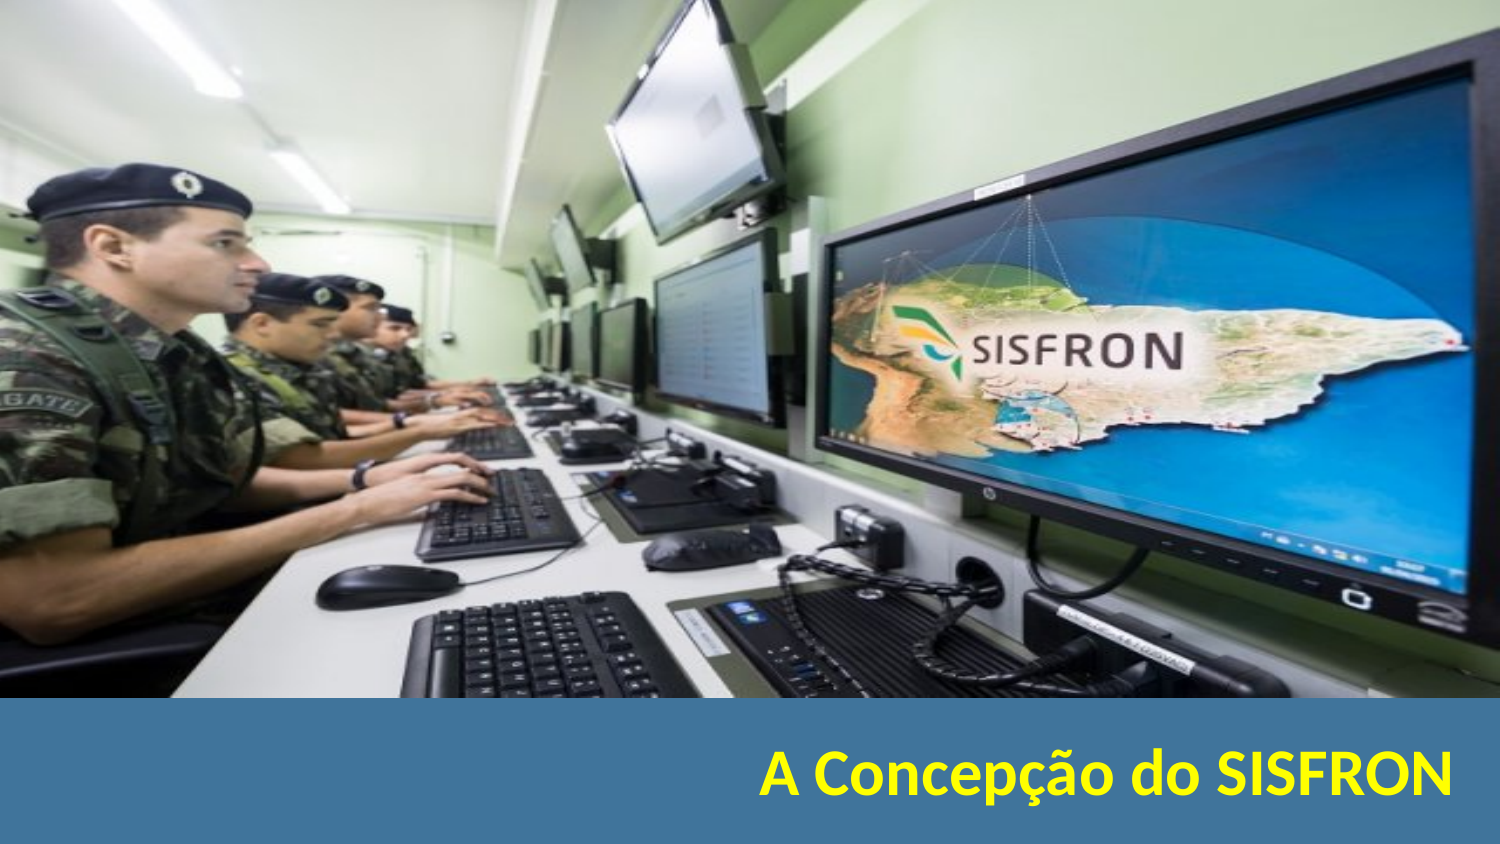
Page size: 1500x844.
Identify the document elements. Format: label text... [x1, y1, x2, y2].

text_box A Concepção do SISFRON [122, 730, 1470, 800]
picture [0, 0, 1500, 698]
